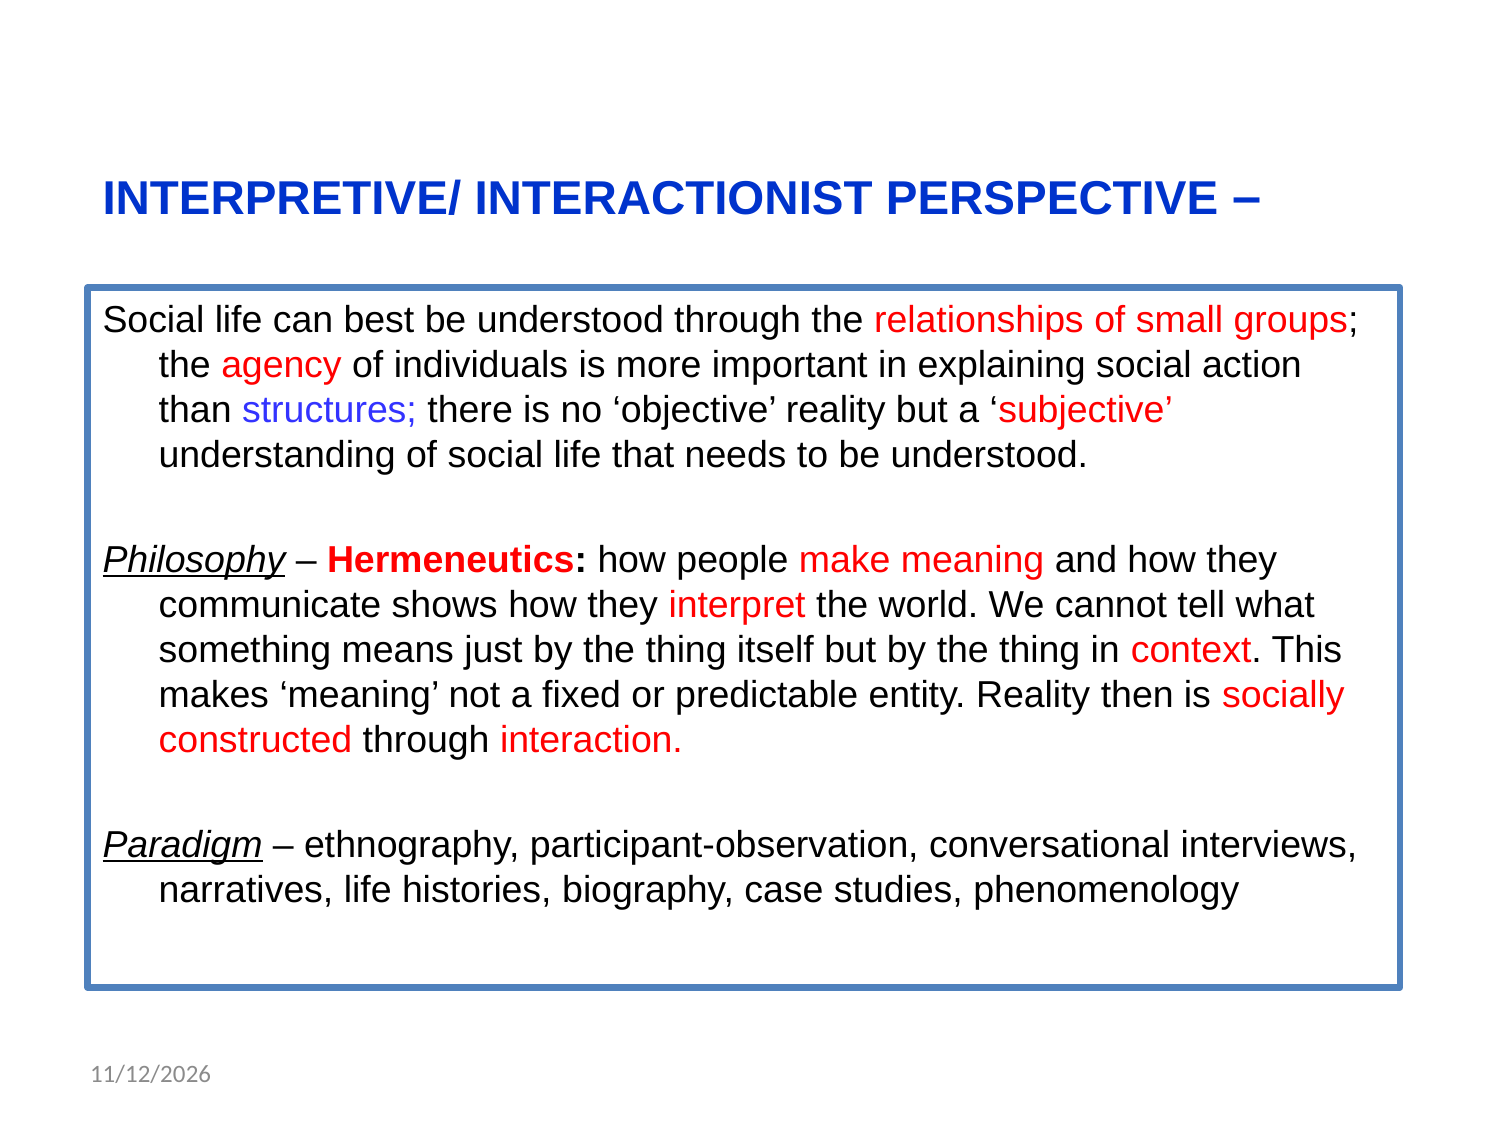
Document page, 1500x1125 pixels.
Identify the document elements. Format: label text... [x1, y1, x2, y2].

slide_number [75, 1042, 425, 1103]
title INTERPRETIVE/ INTERACTIONIST PERSPECTIVE – [87, 137, 1350, 250]
list Social life can best be understood through the relationships of small groups; the agency of individuals is more important in explaining social action than structures; there is no ‘objective’ reality but a ‘subjective’ understanding of social life that needs to be understood. Philosophy – Hermeneutics: how people make meaning and how they communicate shows how they interpret the world. We cannot tell what something means just by the thing itself but by the thing in context. This makes ‘meaning’ not a fixed or predictable entity. Reality then is socially constructed through interaction. Paradigm – ethnography, participant-observation, conversational interviews, narratives, life histories, biography, case studies, phenomenology [87, 287, 1400, 988]
